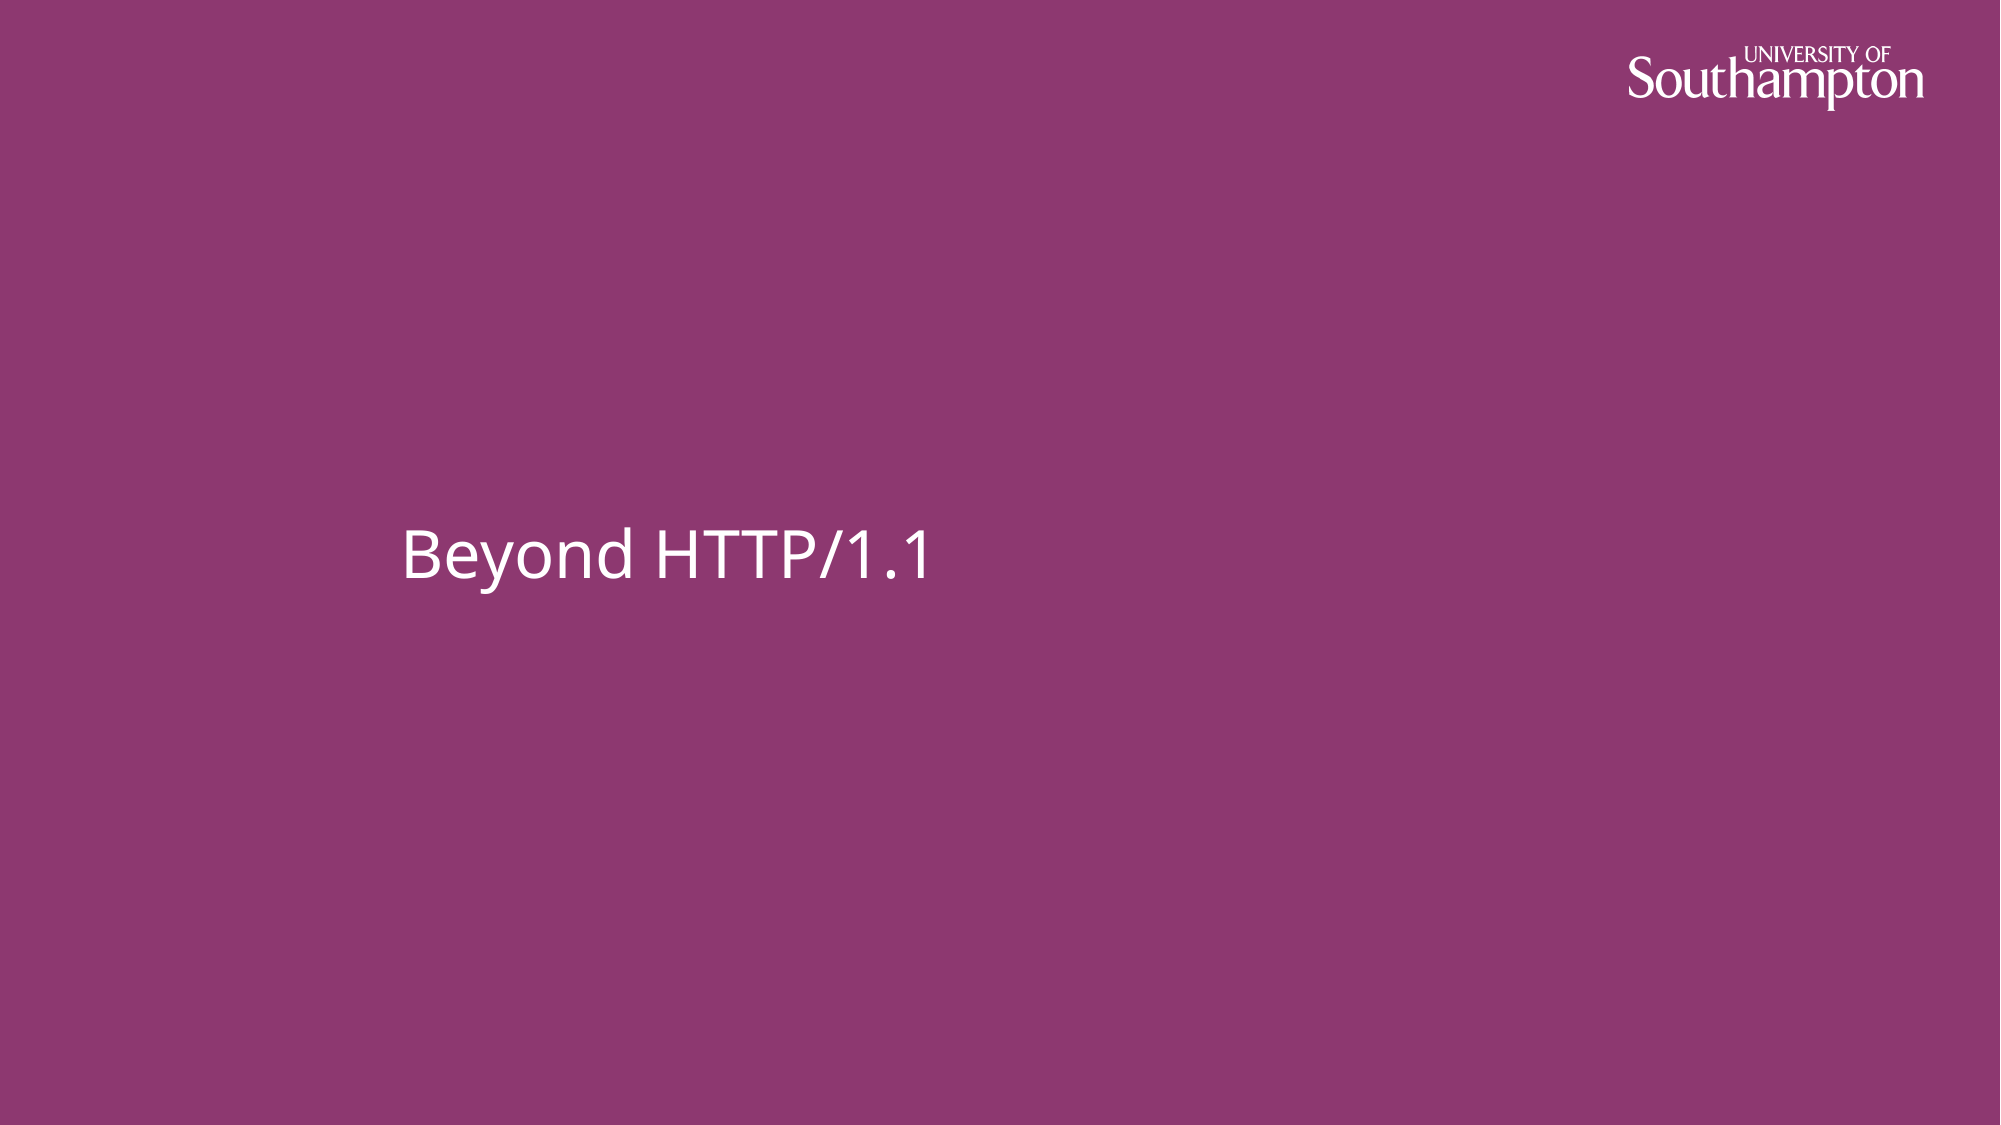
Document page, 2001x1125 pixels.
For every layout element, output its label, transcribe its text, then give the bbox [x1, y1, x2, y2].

picture [1629, 46, 1924, 111]
title Beyond HTTP/1.1 [385, 350, 1615, 764]
